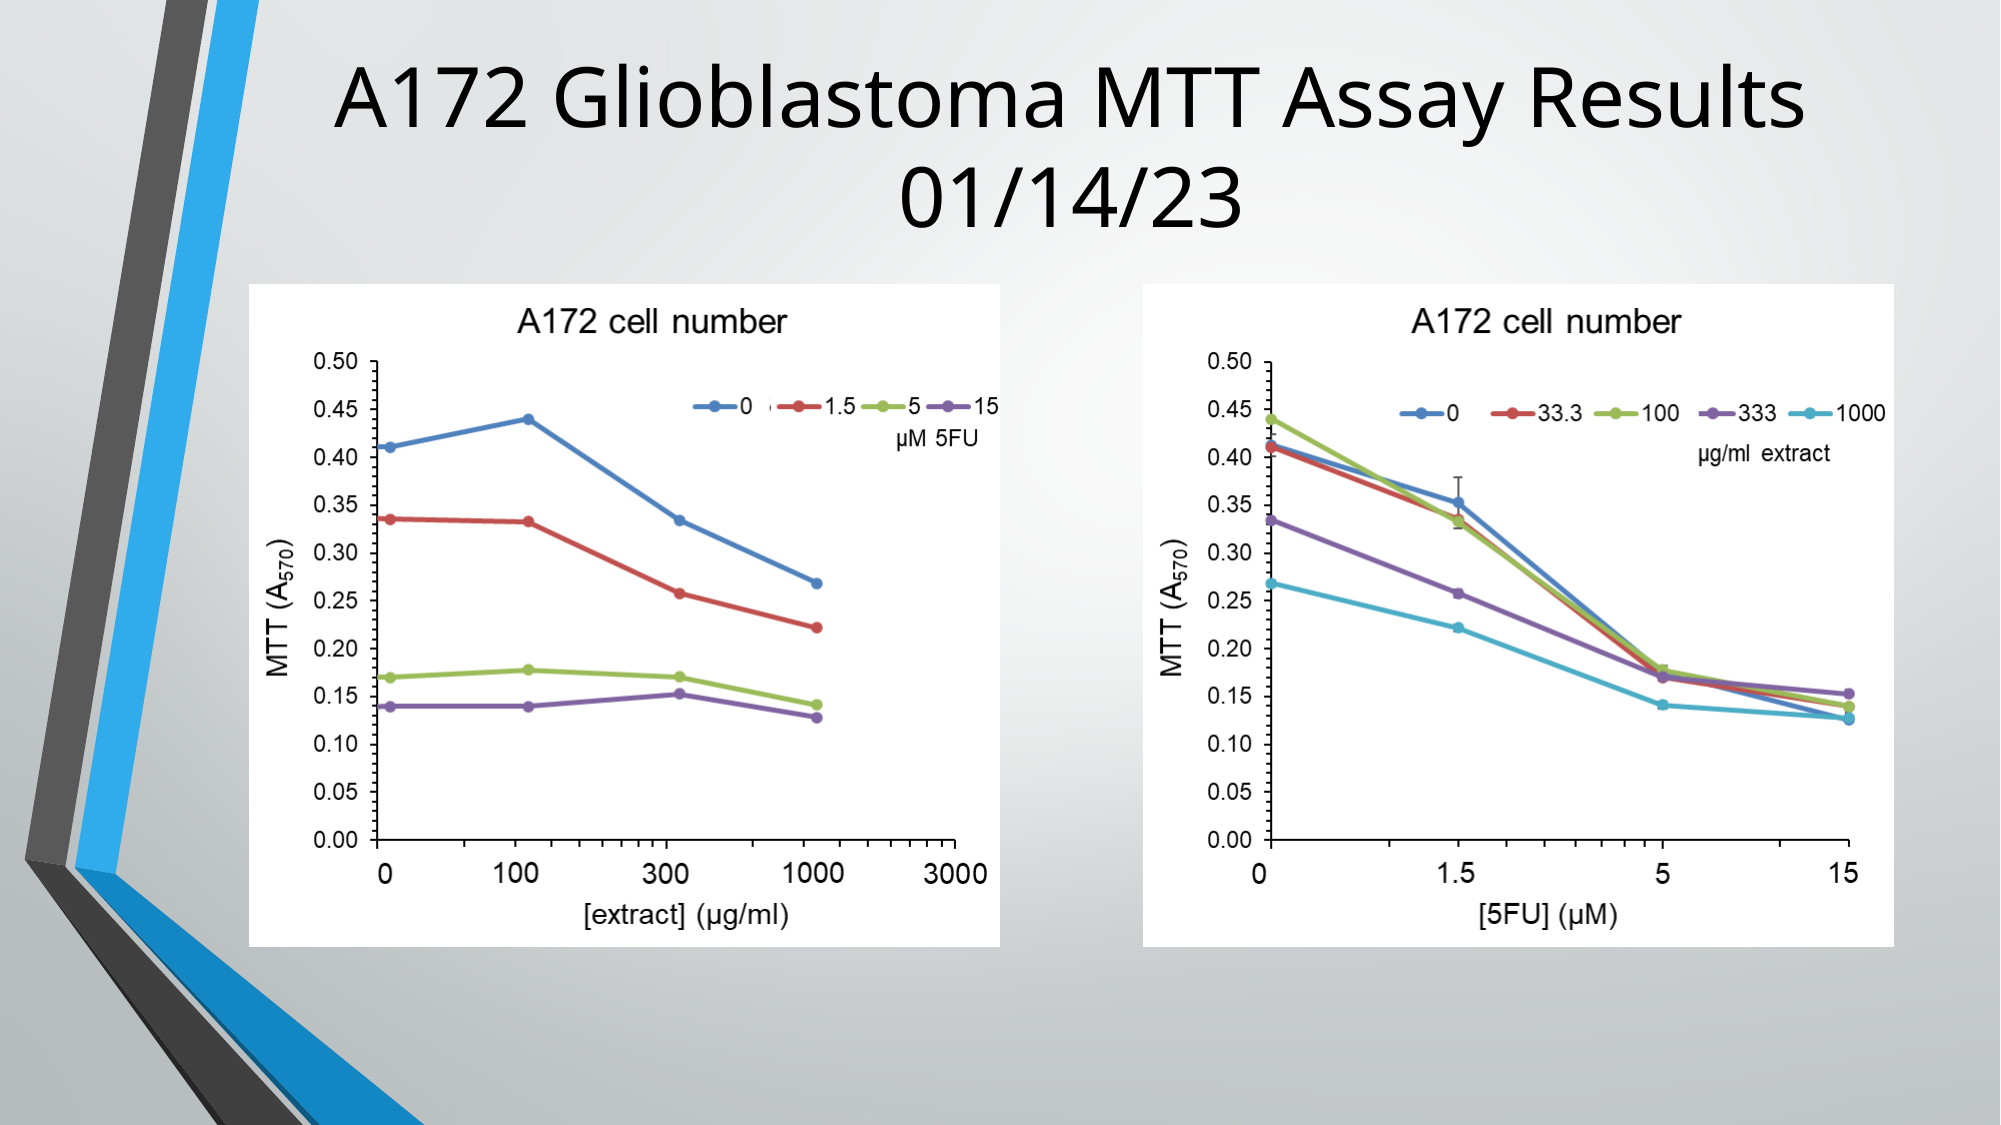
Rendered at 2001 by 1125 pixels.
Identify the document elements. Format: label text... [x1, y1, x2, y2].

picture [1143, 283, 1894, 947]
picture [249, 283, 1001, 947]
title A172 Glioblastoma MTT Assay Results 01/14/23 [249, 0, 1894, 288]
